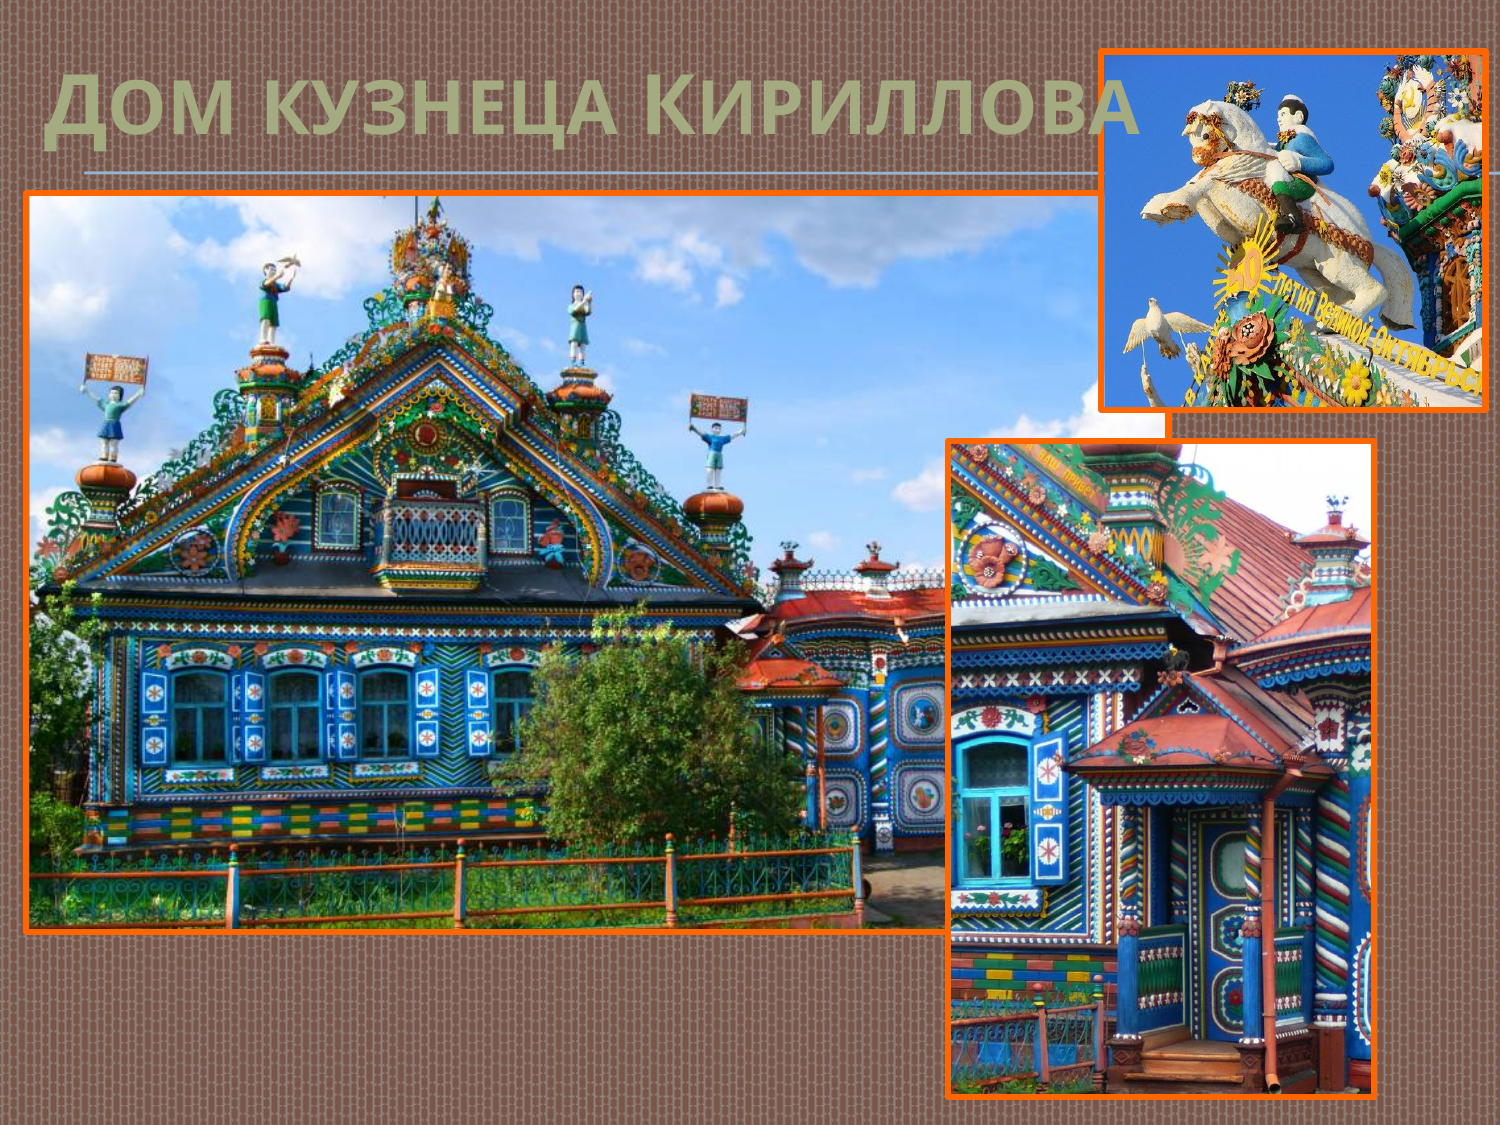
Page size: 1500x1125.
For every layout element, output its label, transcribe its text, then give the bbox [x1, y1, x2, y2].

title дом кузнеца Кириллова [29, 0, 1455, 188]
picture [29, 55, 1482, 1094]
